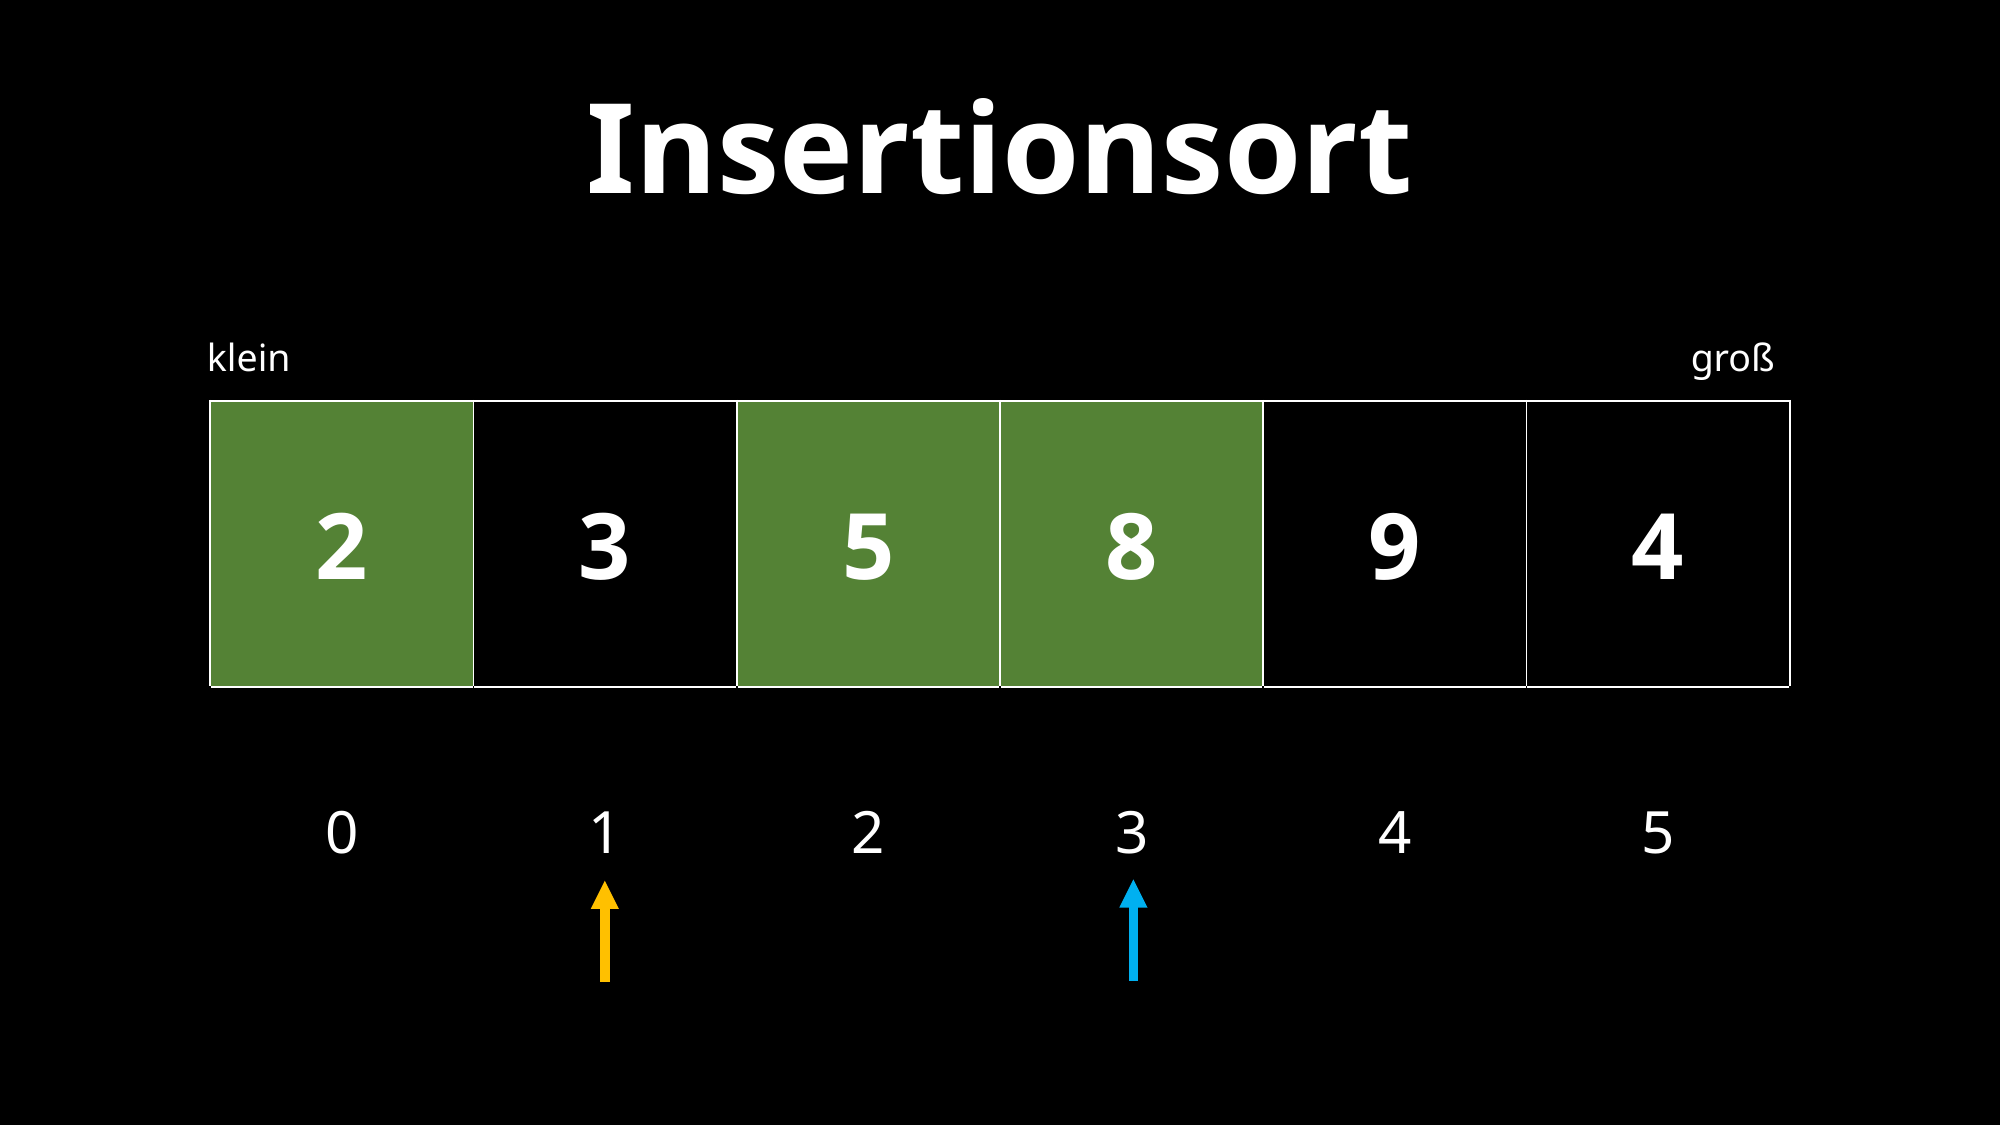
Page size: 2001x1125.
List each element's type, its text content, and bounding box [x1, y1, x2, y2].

table_cell 5 [1527, 688, 1789, 973]
table_header 9 [1264, 402, 1526, 686]
text_box klein [192, 326, 420, 387]
table_header 2 [211, 402, 473, 686]
table_header 8 [1001, 402, 1262, 686]
table_cell 4 [1264, 688, 1526, 973]
table_cell 3 [1001, 688, 1262, 973]
table_cell 0 [211, 688, 473, 973]
text_box groß [1562, 326, 1790, 387]
table_header 4 [1527, 402, 1789, 686]
table_cell 2 [738, 688, 999, 973]
table_header 5 [738, 402, 999, 686]
table_cell 1 [474, 688, 736, 973]
list Insertionsort [22, 47, 1978, 260]
table_header 3 [474, 402, 736, 686]
